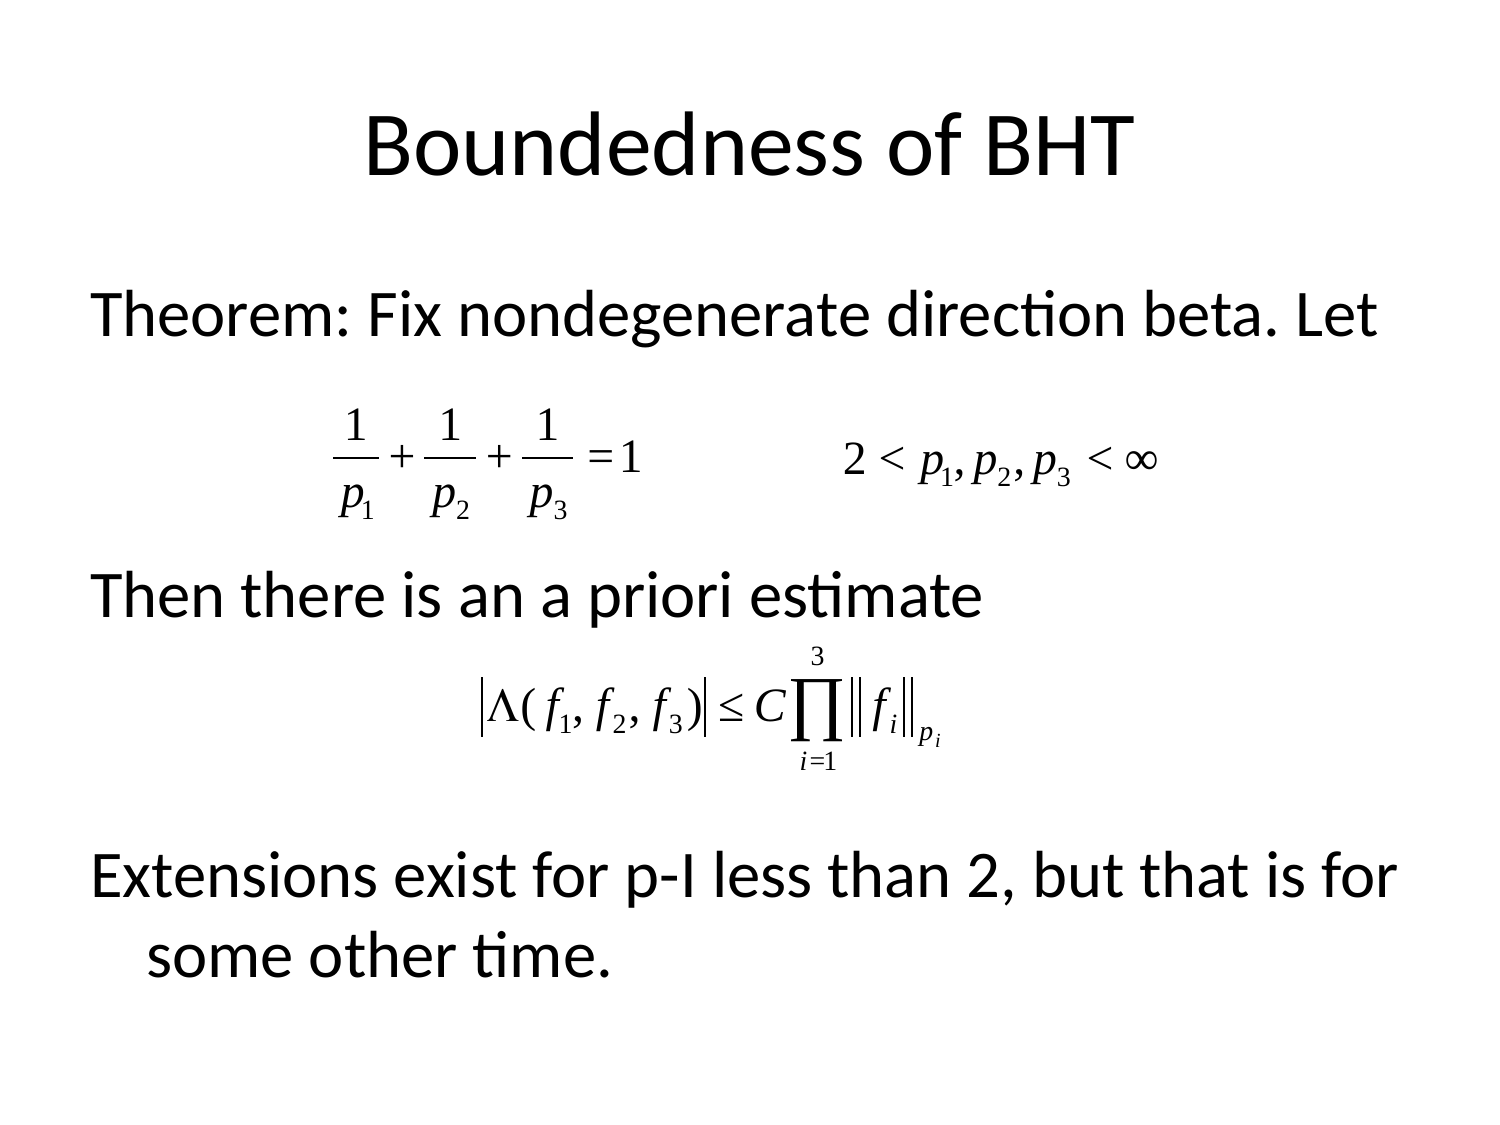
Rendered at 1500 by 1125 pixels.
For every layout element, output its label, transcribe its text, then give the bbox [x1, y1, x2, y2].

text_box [472, 637, 955, 778]
title Boundedness of BHT [75, 45, 1425, 233]
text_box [836, 434, 1164, 491]
list Theorem: Fix nondegenerate direction beta. Let Then there is an a priori estimate Extensions exist for p-I less than 2, but that is for some other time. [75, 262, 1425, 1005]
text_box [324, 400, 644, 525]
